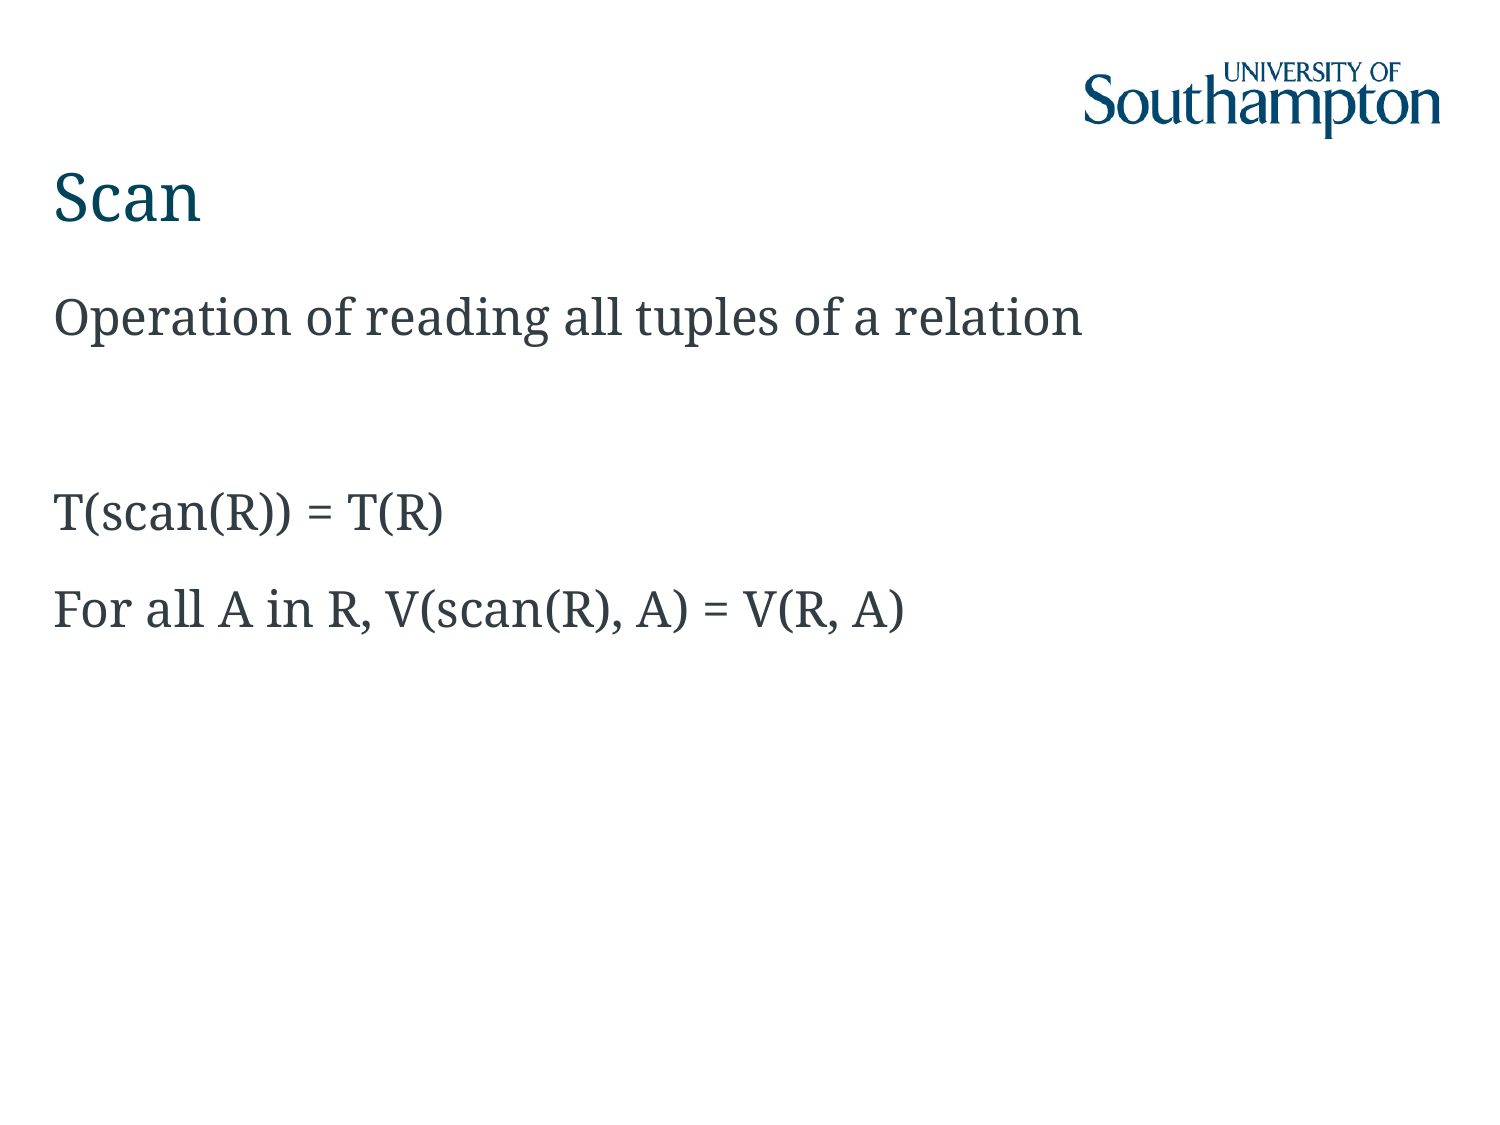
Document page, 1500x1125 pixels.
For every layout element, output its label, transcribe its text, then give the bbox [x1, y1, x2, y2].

picture [1085, 62, 1440, 139]
title Scan [52, 147, 1448, 255]
list Operation of reading all tuples of a relation T(scan(R)) = T(R) For all A in R, V(scan(R), A) = V(R, A) [52, 277, 1448, 1011]
